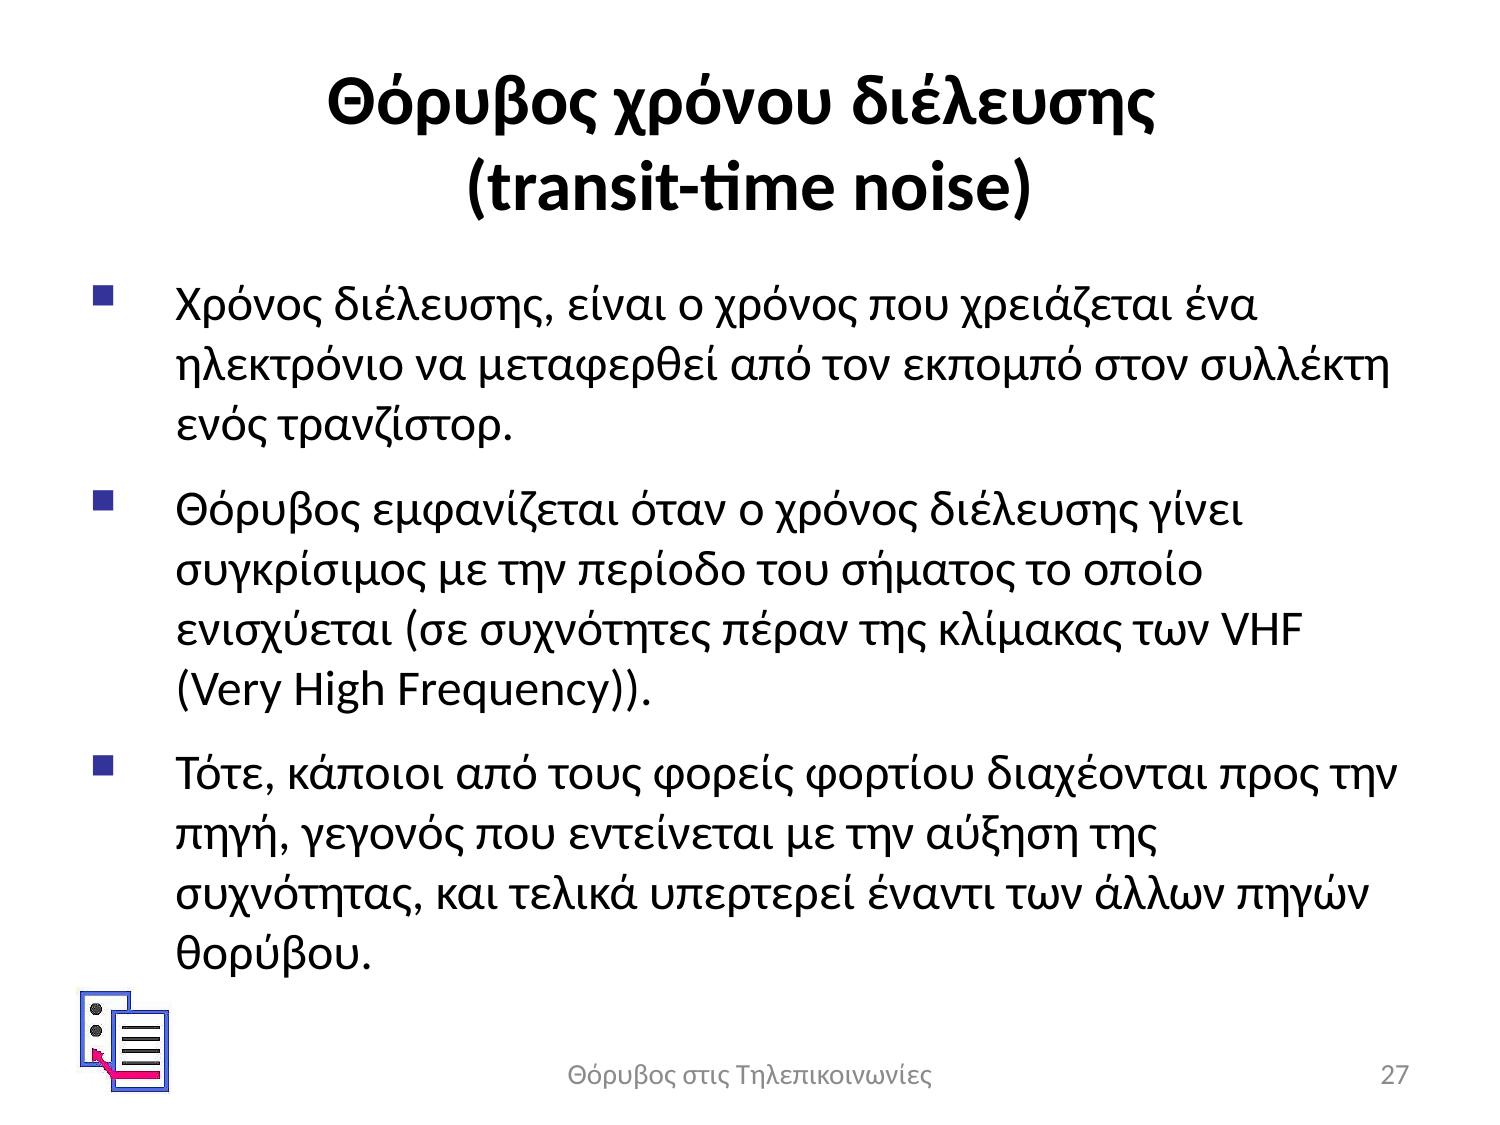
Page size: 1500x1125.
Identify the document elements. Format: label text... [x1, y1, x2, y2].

picture [76, 987, 172, 1095]
footer Θόρυβος στις Τηλεπικοινωνίες [512, 1042, 988, 1103]
list Χρόνος διέλευσης, είναι ο χρόνος που χρειάζεται ένα ηλεκτρόνιο να μεταφερθεί από τον εκπομπό στον συλλέκτη ενός τρανζίστορ. Θόρυβος εμφανίζεται όταν o χρόνος διέλευσης γίνει συγκρίσιμος µε την περίοδο του σήματος το οποίο ενισχύεται (σε συχνότητες πέραν της κλίμακας των VHF (Very High Frequency)). Τότε, κάποιοι από τους φορείς φορτίου διαχέονται προς την πηγή, γεγονός που εντείνεται με την αύξηση της συχνότητας, και τελικά υπερτερεί έναντι των άλλων πηγών θορύβου. [75, 262, 1425, 1005]
title Θόρυβος χρόνου διέλευσης (transit-time noise) [75, 45, 1425, 233]
slide_number 27 [1074, 1042, 1425, 1103]
